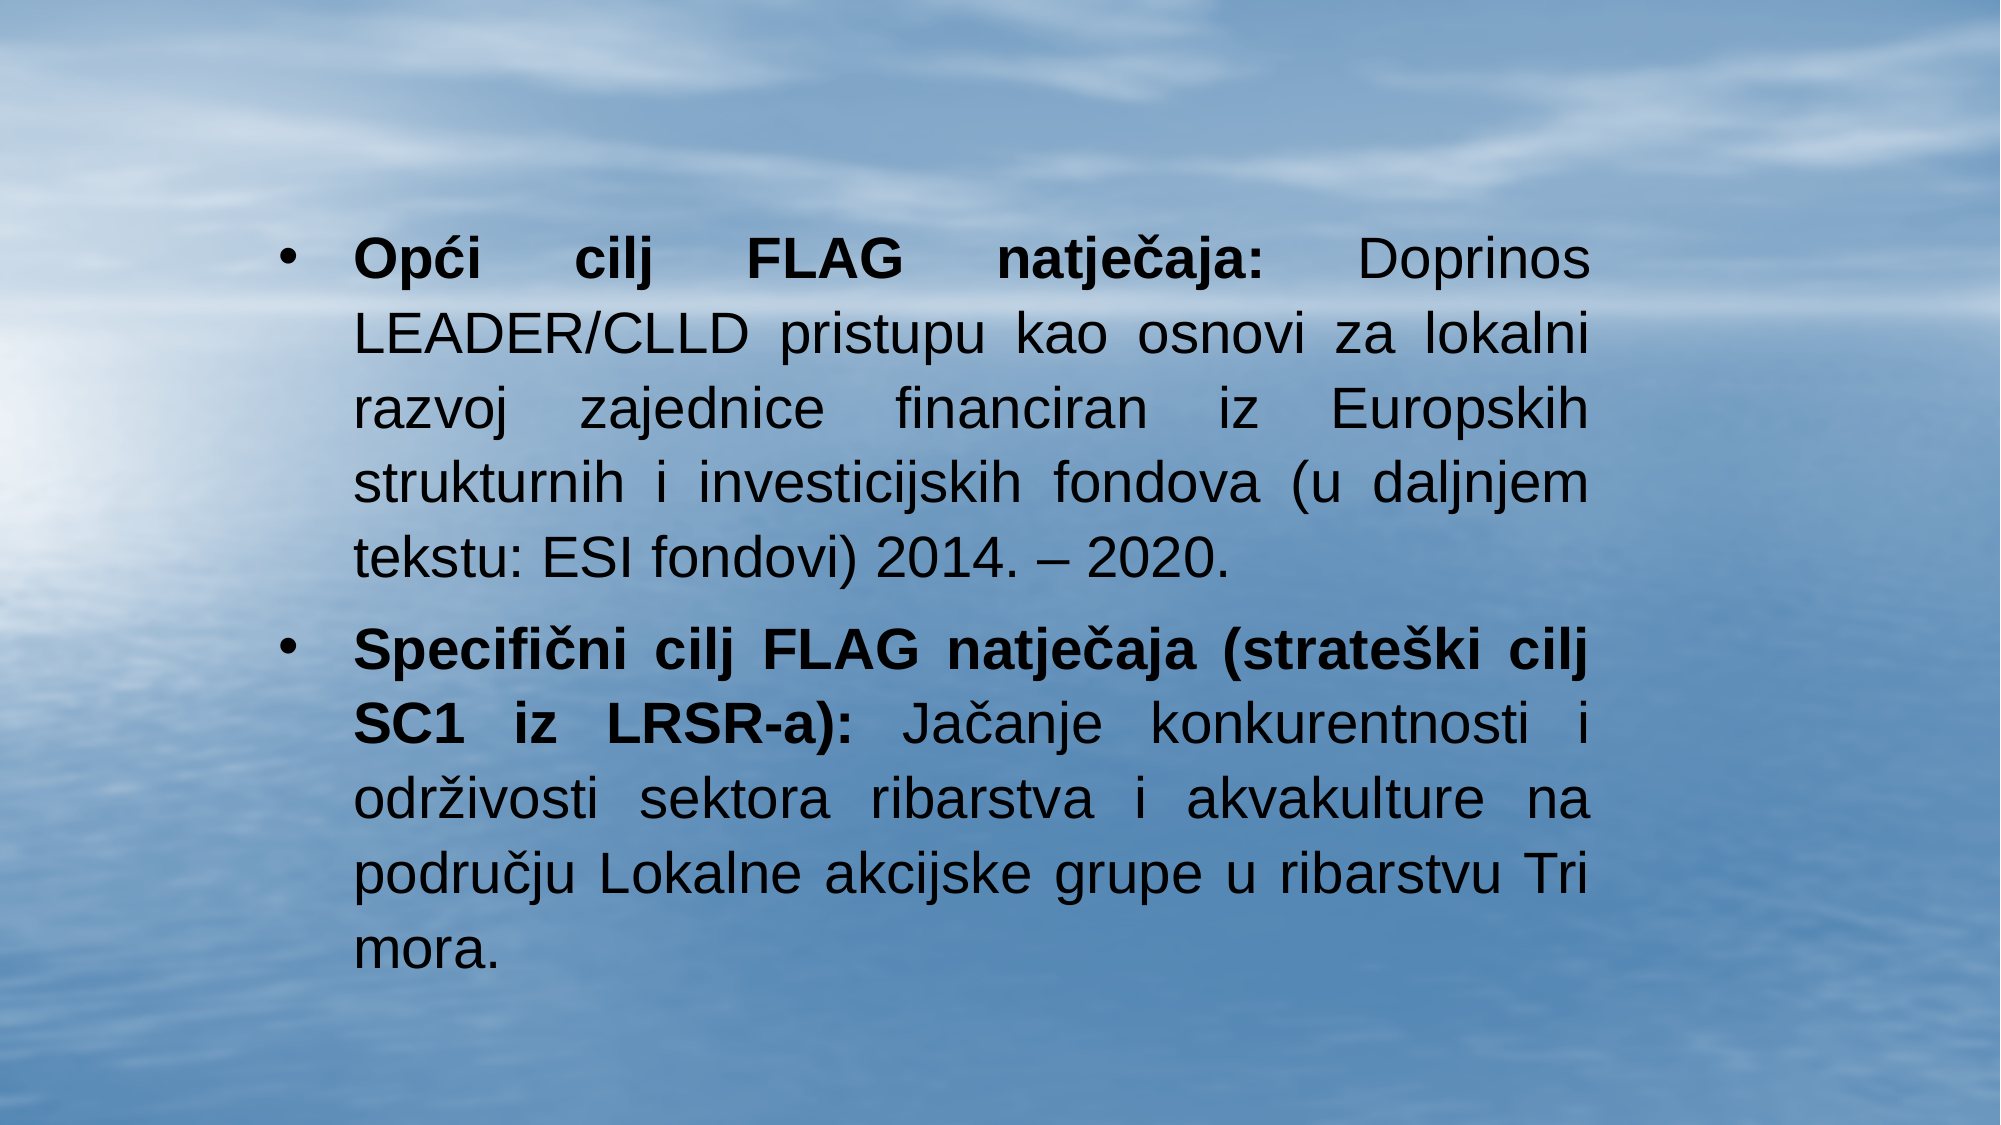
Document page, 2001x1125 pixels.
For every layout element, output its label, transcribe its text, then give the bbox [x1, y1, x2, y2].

text_box Opći cilj FLAG natječaja: Doprinos LEADER/CLLD pristupu kao osnovi za lokalni razvoj zajednice financiran iz Europskih strukturnih i investicijskih fondova (u daljnjem tekstu: ESI fondovi) 2014. – 2020. Specifični cilj FLAG natječaja (strateški cilj SC1 iz LRSR-a): Jačanje konkurentnosti i održivosti sektora ribarstva i akvakulture na području Lokalne akcijske grupe u ribarstvu Tri mora. [263, 207, 1607, 988]
